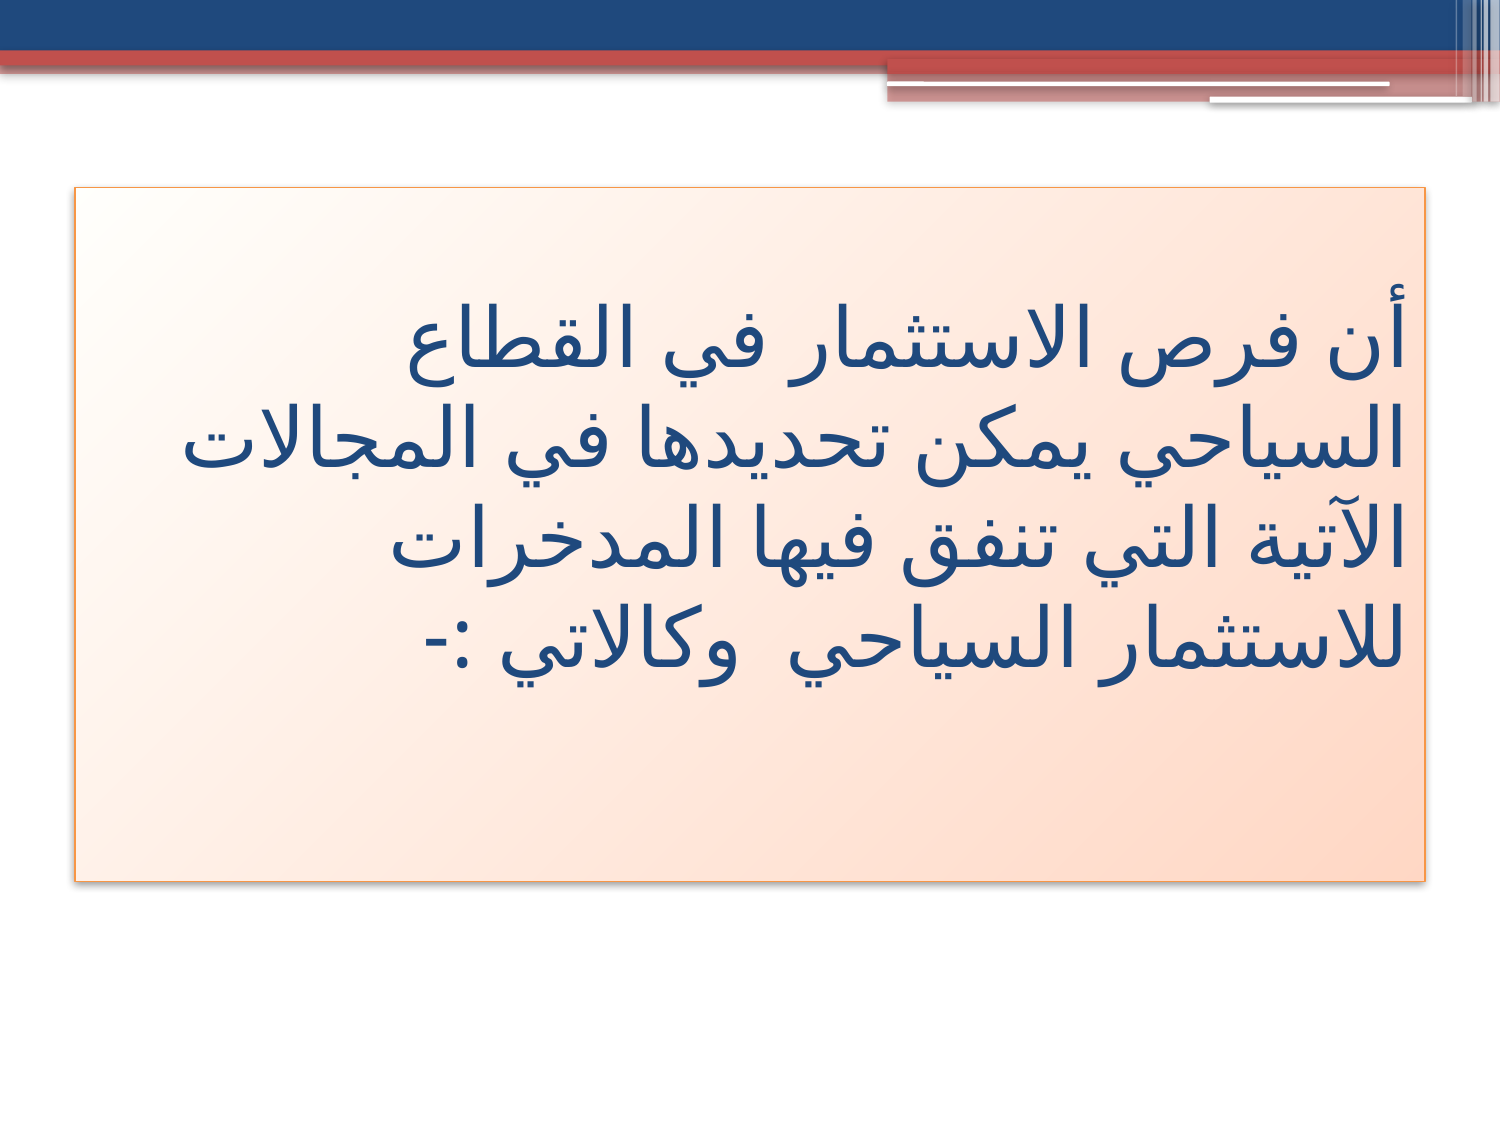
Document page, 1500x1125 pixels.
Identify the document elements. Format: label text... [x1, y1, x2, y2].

title أن فرص الاستثمار في القطاع السياحي يمكن تحديدها في المجالات الآتية التي تنفق فيها المدخرات للاستثمار السياحي وكالاتي :- [74, 187, 1426, 882]
